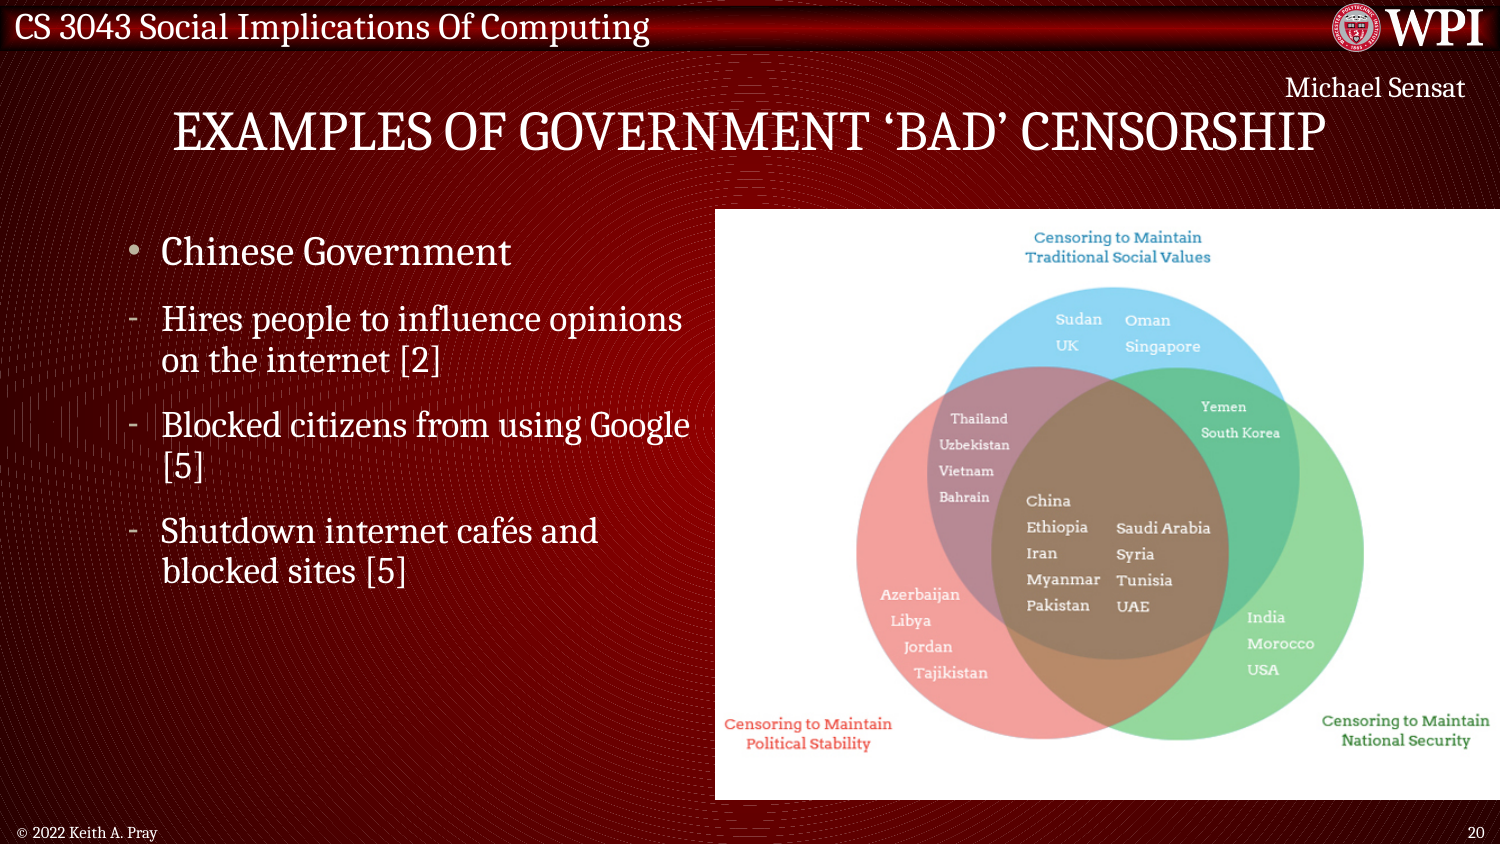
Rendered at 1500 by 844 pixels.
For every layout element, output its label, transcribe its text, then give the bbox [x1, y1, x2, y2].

picture [715, 208, 1500, 800]
picture [1332, 3, 1483, 52]
slide_number 20 [1397, 819, 1500, 844]
footer © 2022 Keith A. Pray [0, 819, 913, 844]
list Chinese Government Hires people to influence opinions on the internet [2] Blocked citizens from using Google [5] Shutdown internet cafés and blocked sites [5] [112, 221, 704, 772]
text_box Michael Sensat [1123, 61, 1481, 111]
title Examples of government ‘bad’ censorship [112, 59, 1388, 210]
